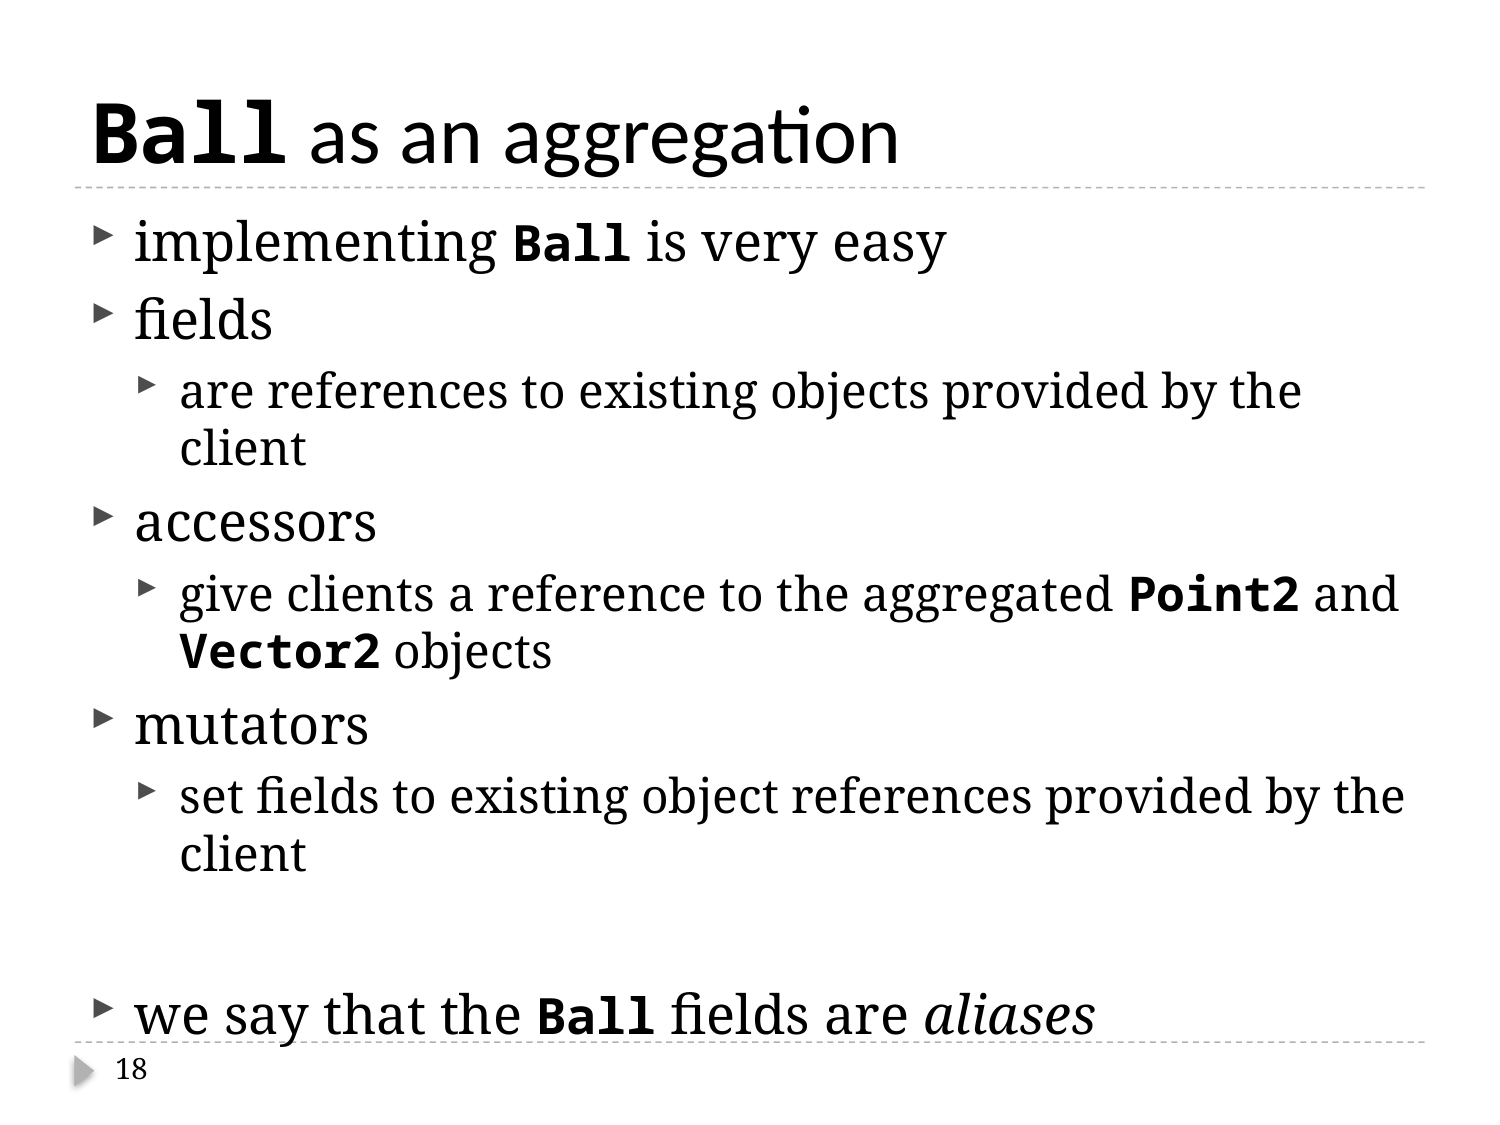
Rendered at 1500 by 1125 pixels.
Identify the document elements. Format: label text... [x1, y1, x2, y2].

slide_number 18 [100, 1042, 426, 1103]
list implementing Ball is very easy fields are references to existing objects provided by the client accessors give clients a reference to the aggregated Point2 and Vector2 objects mutators set fields to existing object references provided by the client we say that the Ball fields are aliases [74, 199, 1426, 1011]
title Ball as an aggregation [74, 24, 1426, 188]
